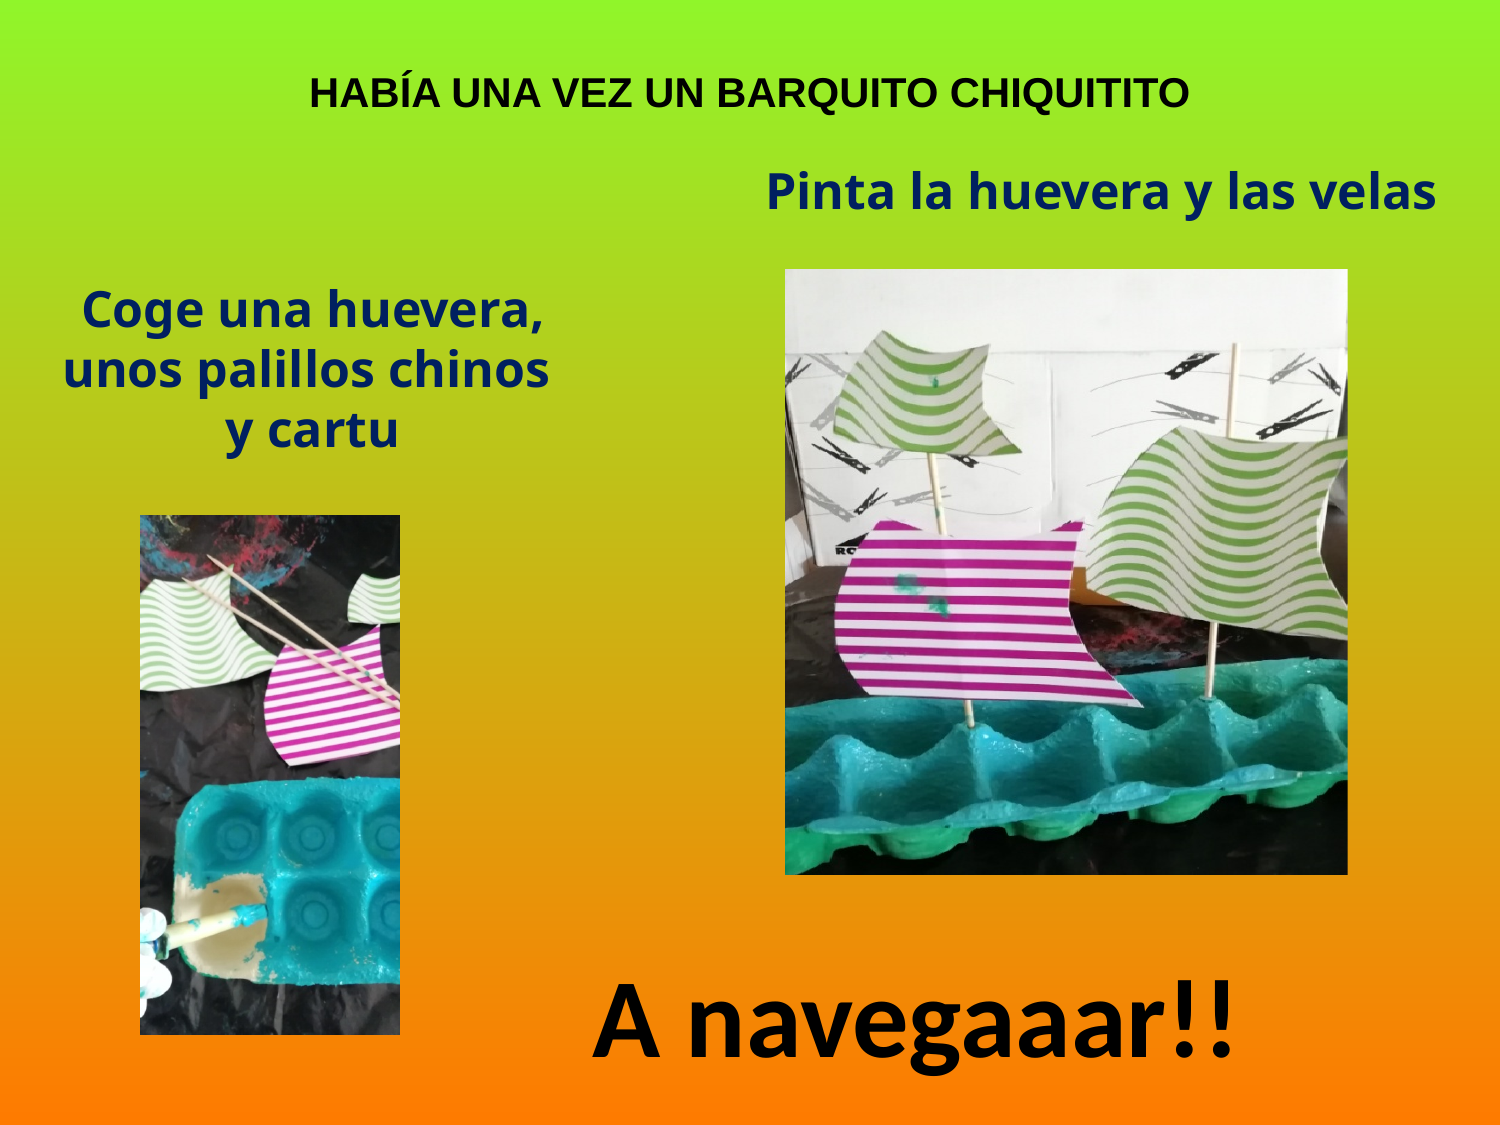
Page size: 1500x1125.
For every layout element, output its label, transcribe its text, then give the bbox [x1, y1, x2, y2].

picture [140, 515, 401, 1035]
text_box A navegaaar!! [577, 937, 1256, 1088]
text_box Coge una huevera, unos palillos chinos y cartu [0, 269, 729, 465]
text_box Pinta la huevera y las velas [749, 152, 1453, 228]
picture [784, 269, 1348, 875]
list HABÍA UNA VEZ UN BARQUITO CHIQUITITO [0, 0, 1500, 1125]
